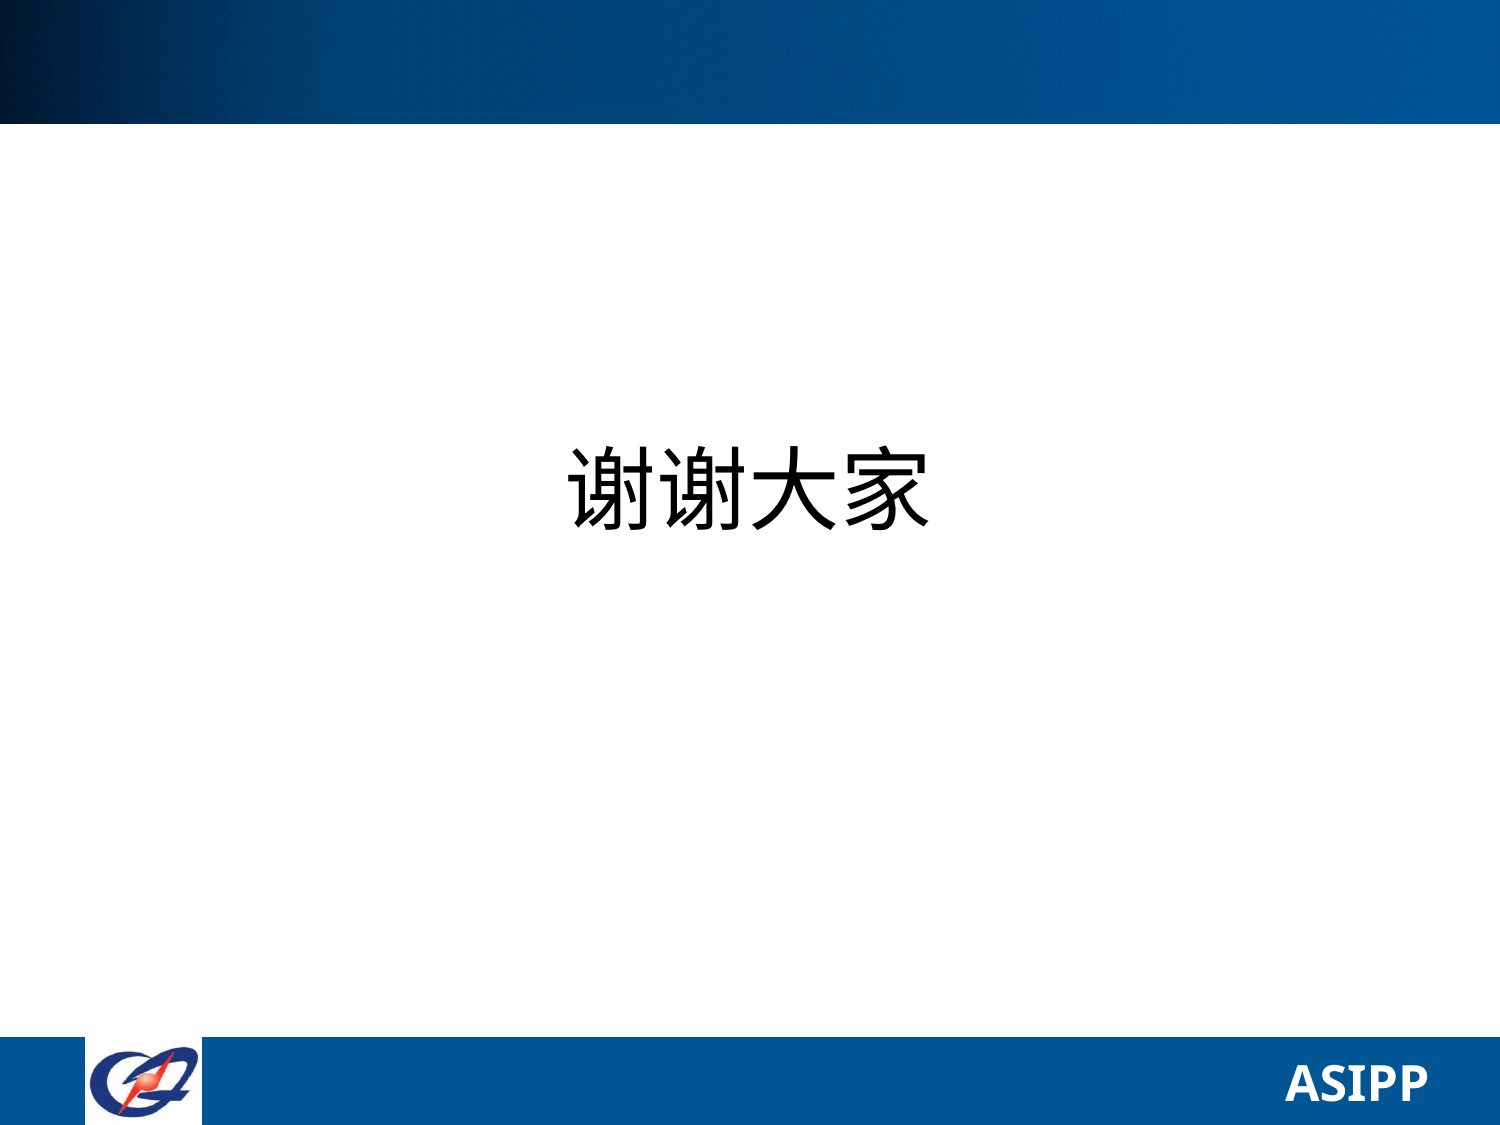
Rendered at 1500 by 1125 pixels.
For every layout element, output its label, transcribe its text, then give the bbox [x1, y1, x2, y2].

picture [0, 0, 1500, 124]
subtitle 谢谢大家 [97, 196, 1400, 970]
picture [0, 1037, 1500, 1125]
